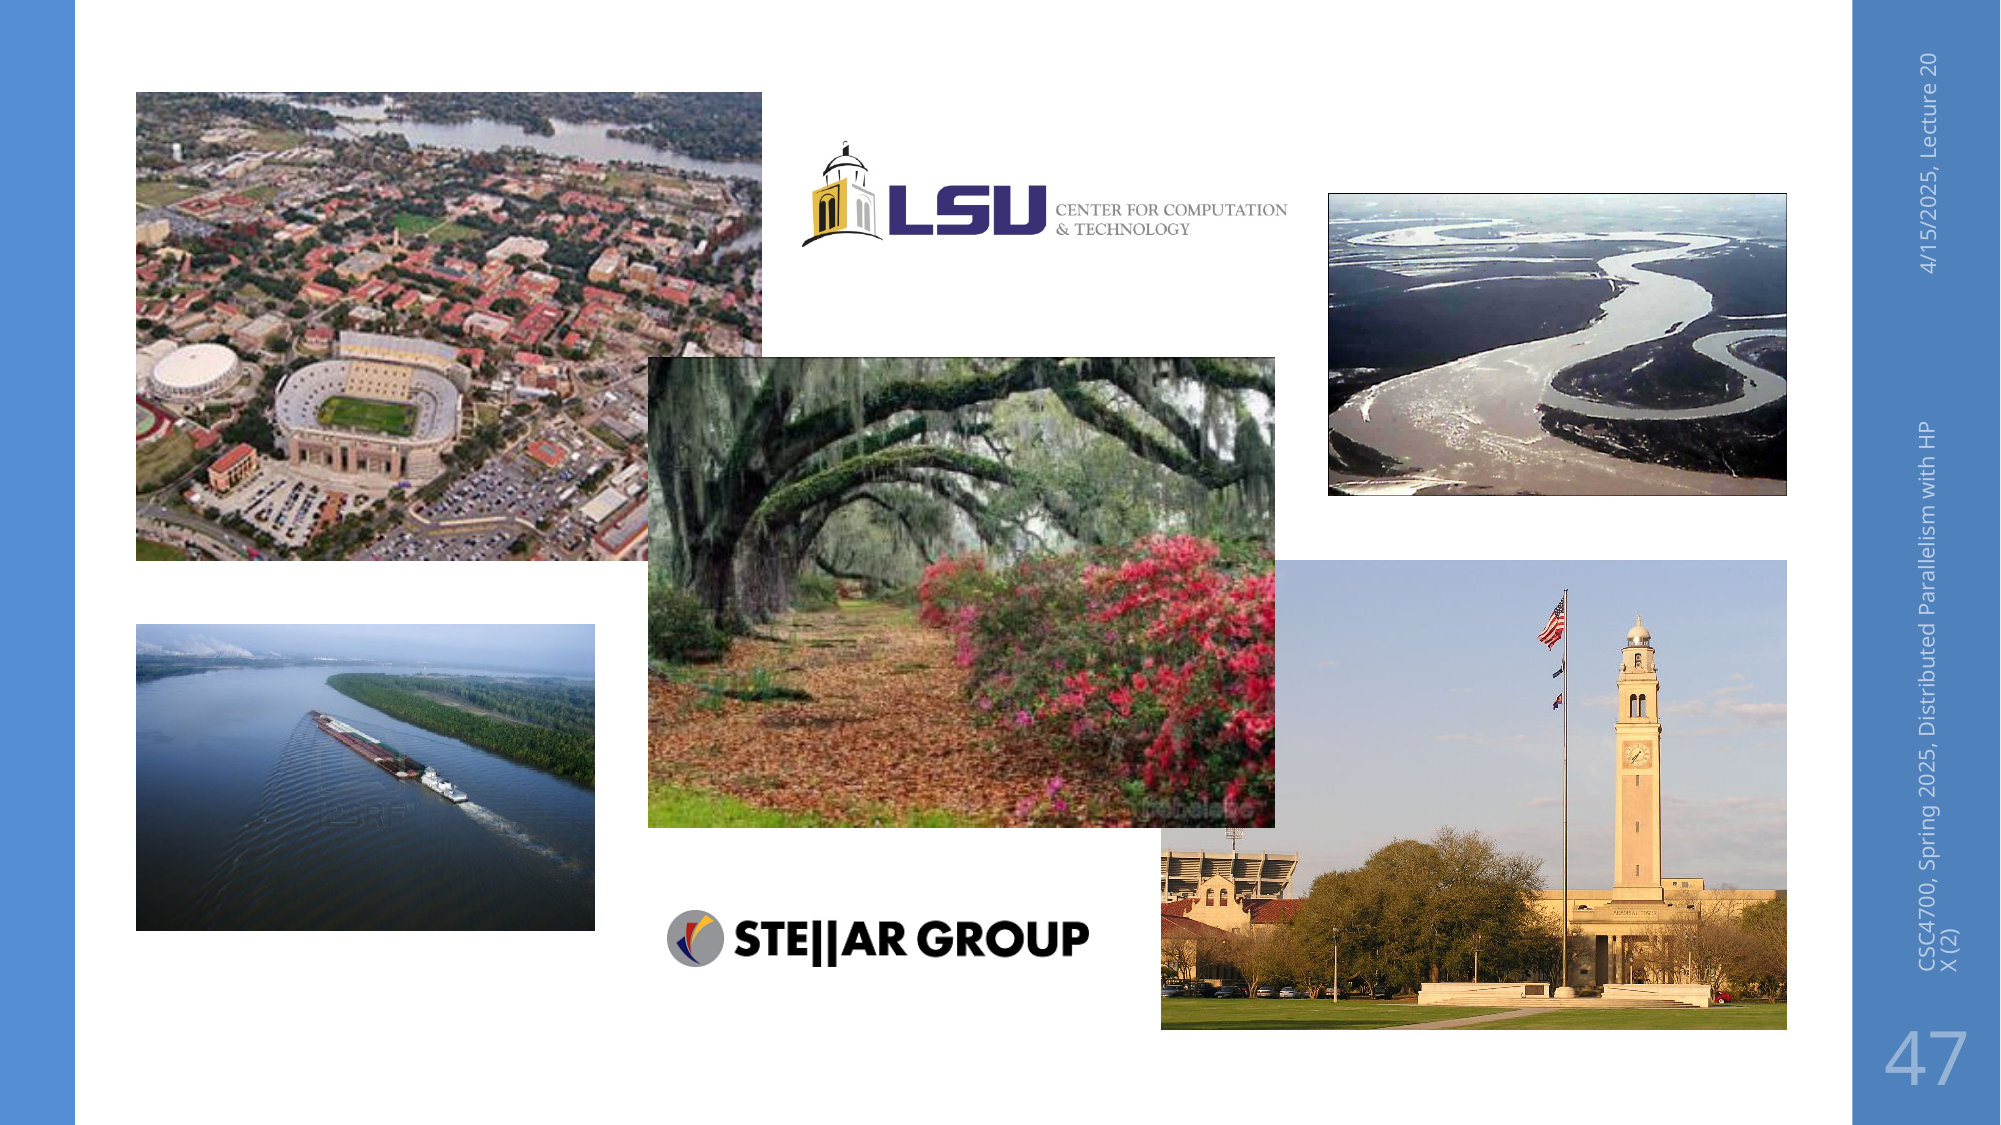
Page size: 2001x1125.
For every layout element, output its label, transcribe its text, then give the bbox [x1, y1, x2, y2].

picture [802, 140, 1288, 247]
footer CSC4700, Spring 2025, Distributed Parallelism with HPX (2) [1897, 400, 1958, 988]
picture [136, 91, 1788, 1031]
picture [667, 909, 1090, 968]
slide_number 47 [1852, 1012, 2000, 1110]
picture [1328, 193, 1788, 496]
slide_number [1897, 37, 1958, 351]
picture [136, 623, 596, 931]
